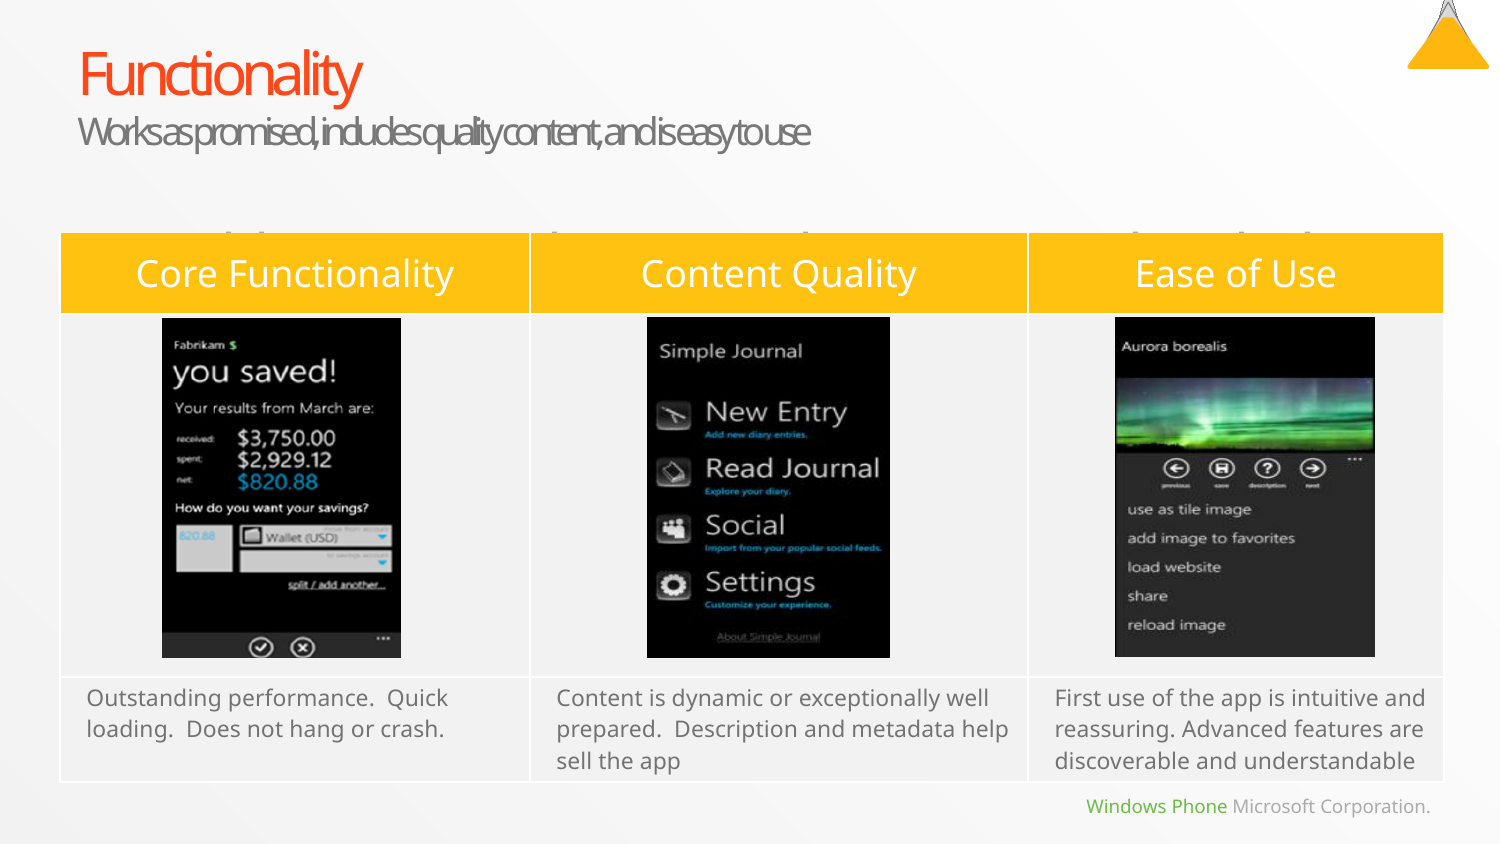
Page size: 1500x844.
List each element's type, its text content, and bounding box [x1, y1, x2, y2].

table_header Ease of Use [1029, 233, 1443, 313]
title Functionality Works as promised, includes quality content, and is easy to use [62, 28, 1438, 233]
list Highly Functional apps work as promised, include quality content and are easy to use [0, 218, 1375, 738]
picture [161, 317, 402, 658]
table_cell [1029, 315, 1443, 676]
picture [646, 316, 891, 658]
table_cell [61, 315, 529, 676]
table_cell First use of the app is intuitive and reassuring. Advanced features are discoverable and understandable [1029, 678, 1443, 781]
table_header Core Functionality [61, 233, 529, 313]
picture [1115, 316, 1376, 658]
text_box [1408, 0, 1488, 54]
table_cell [531, 315, 1027, 676]
table_cell Outstanding performance. Quick loading. Does not hang or crash. [61, 678, 529, 781]
table_header Content Quality [531, 233, 1027, 313]
table_cell Content is dynamic or exceptionally well prepared. Description and metadata help sell the app [531, 678, 1027, 781]
